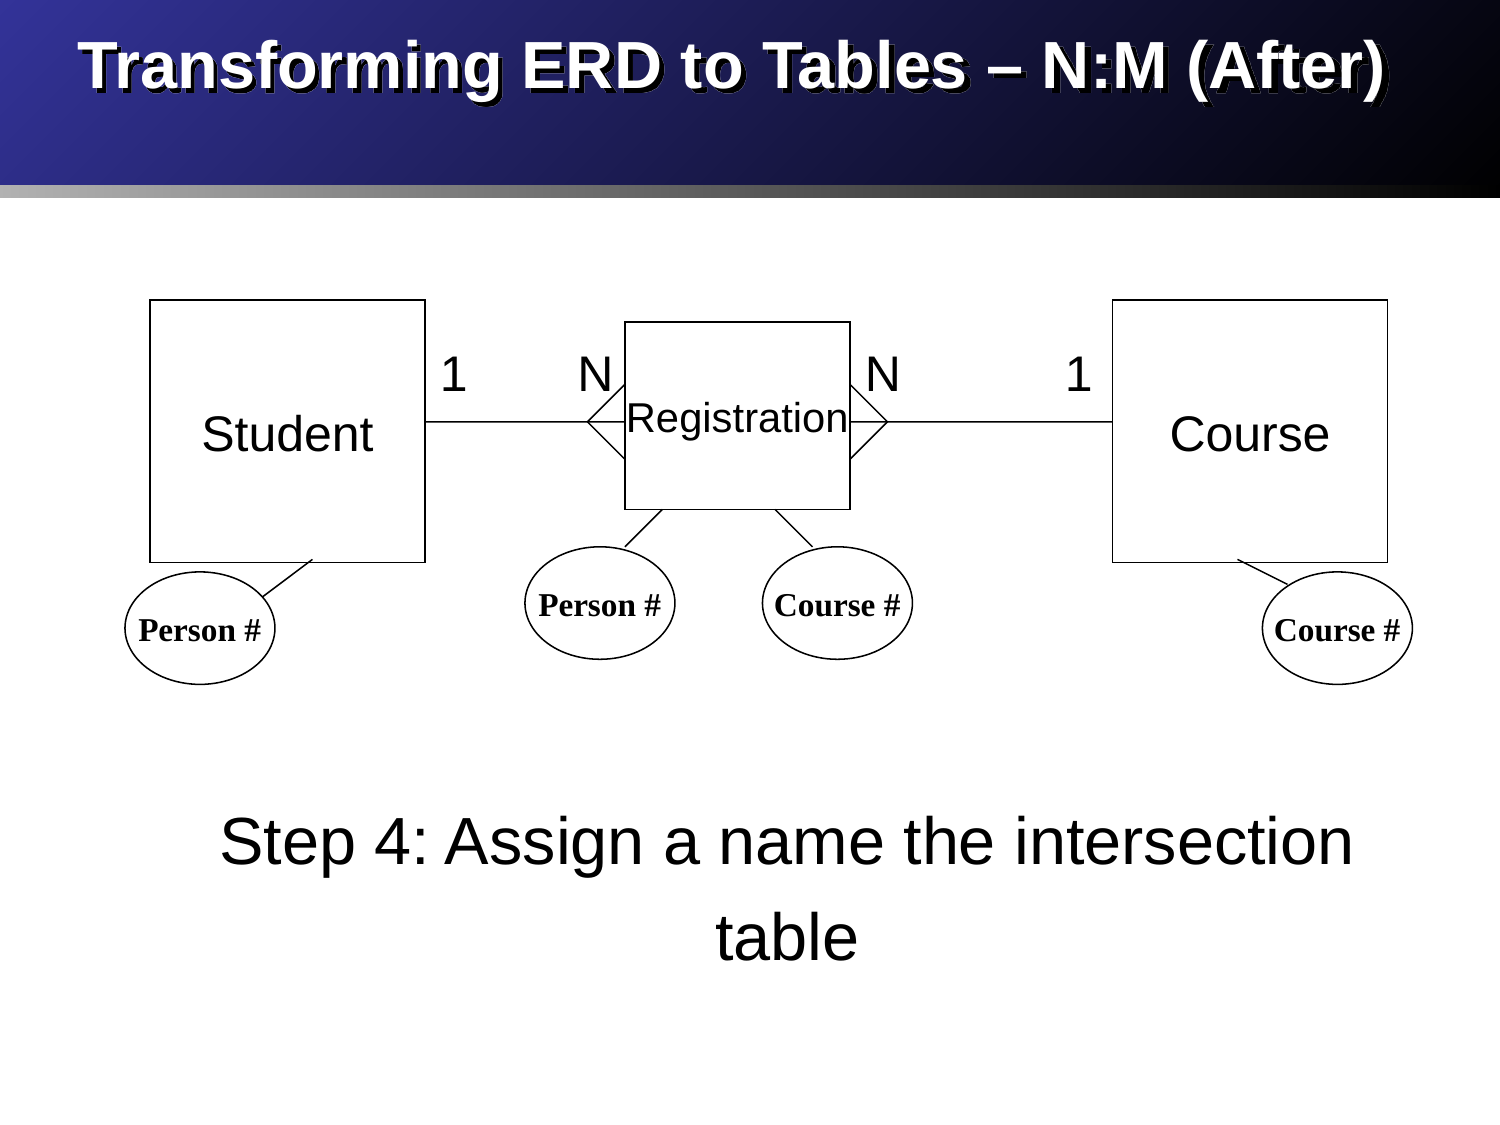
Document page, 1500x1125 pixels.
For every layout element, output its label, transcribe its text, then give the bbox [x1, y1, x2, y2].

text_box 1 [424, 334, 488, 409]
title Transforming ERD to Tables – N:M (After) [62, 14, 1426, 165]
text_box N [849, 334, 913, 409]
text_box Student [150, 299, 425, 563]
text_box Registration [624, 321, 850, 510]
text_box Course [1112, 299, 1388, 563]
text_box Course # [1262, 571, 1413, 685]
text_box N [562, 334, 625, 409]
text_box Course # [762, 546, 913, 660]
text_box Step 4: Assign a name the intersection table [162, 774, 1413, 982]
text_box Person # [124, 571, 275, 685]
text_box 1 [1049, 334, 1113, 409]
text_box Person # [524, 546, 675, 660]
